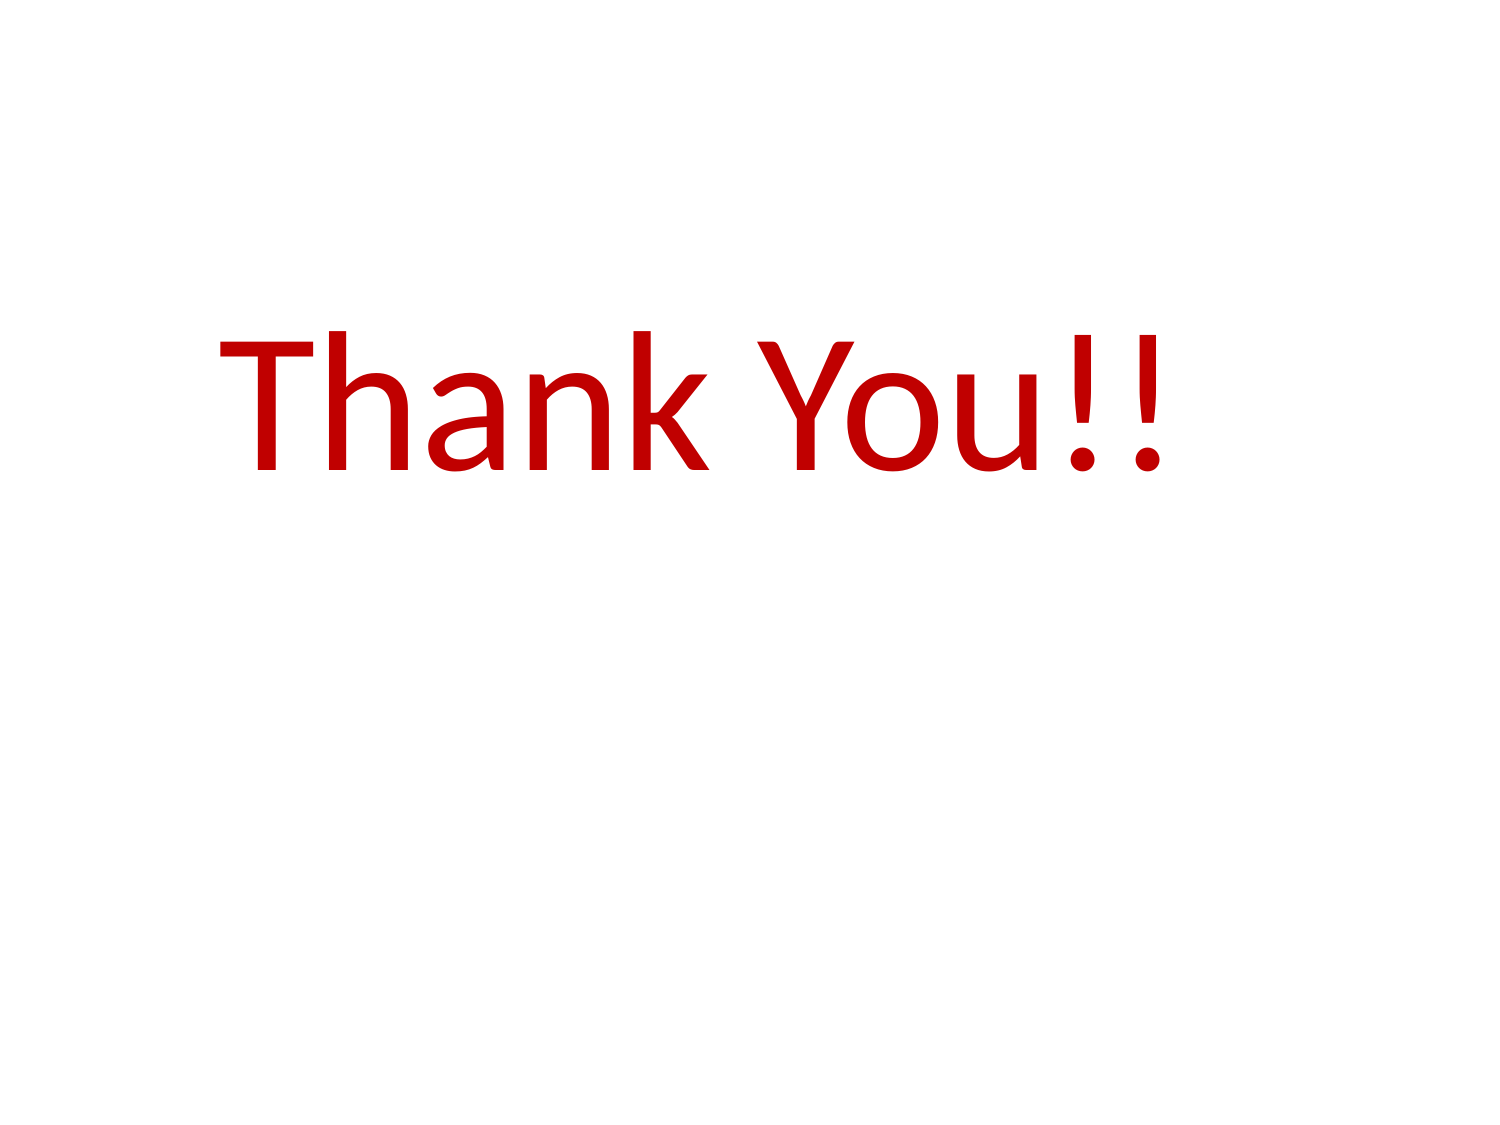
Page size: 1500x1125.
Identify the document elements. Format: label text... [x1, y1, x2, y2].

list Thank You!! [49, 262, 1351, 1006]
